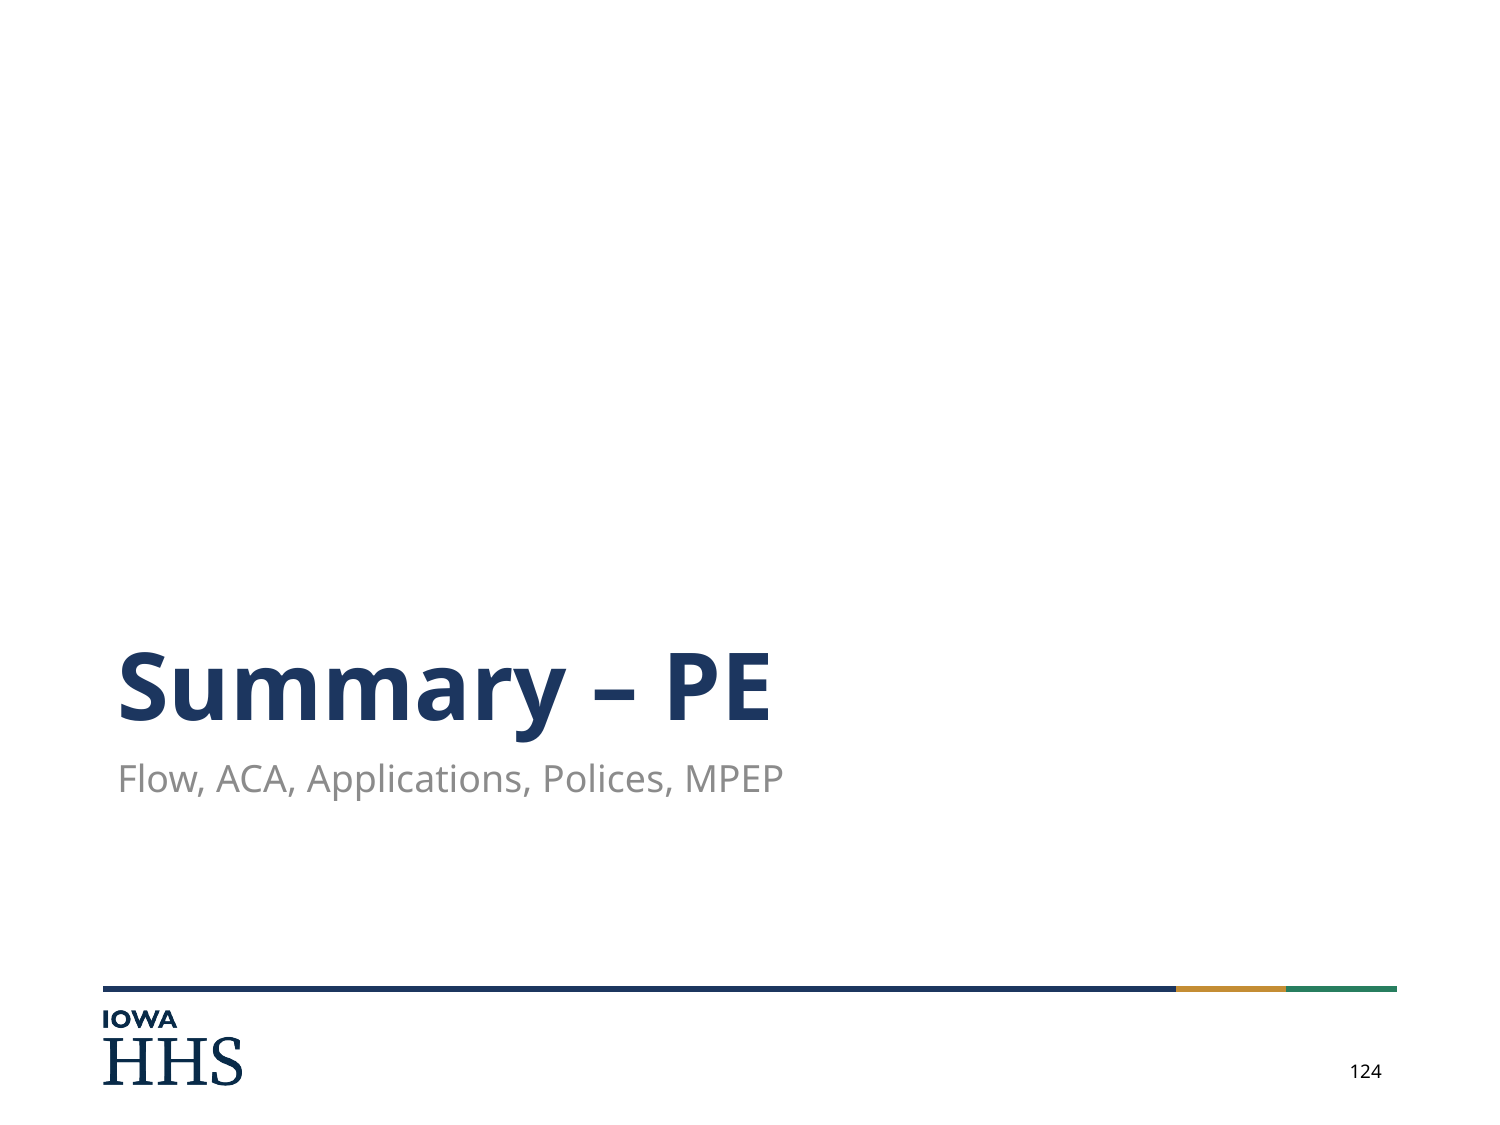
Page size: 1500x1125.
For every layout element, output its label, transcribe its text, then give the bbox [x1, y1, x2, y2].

picture [103, 1010, 242, 1086]
title Summary – PE [102, 280, 1397, 749]
slide_number 124 [1059, 1042, 1397, 1103]
list Flow, ACA, Applications, Polices, MPEP [102, 752, 1397, 999]
